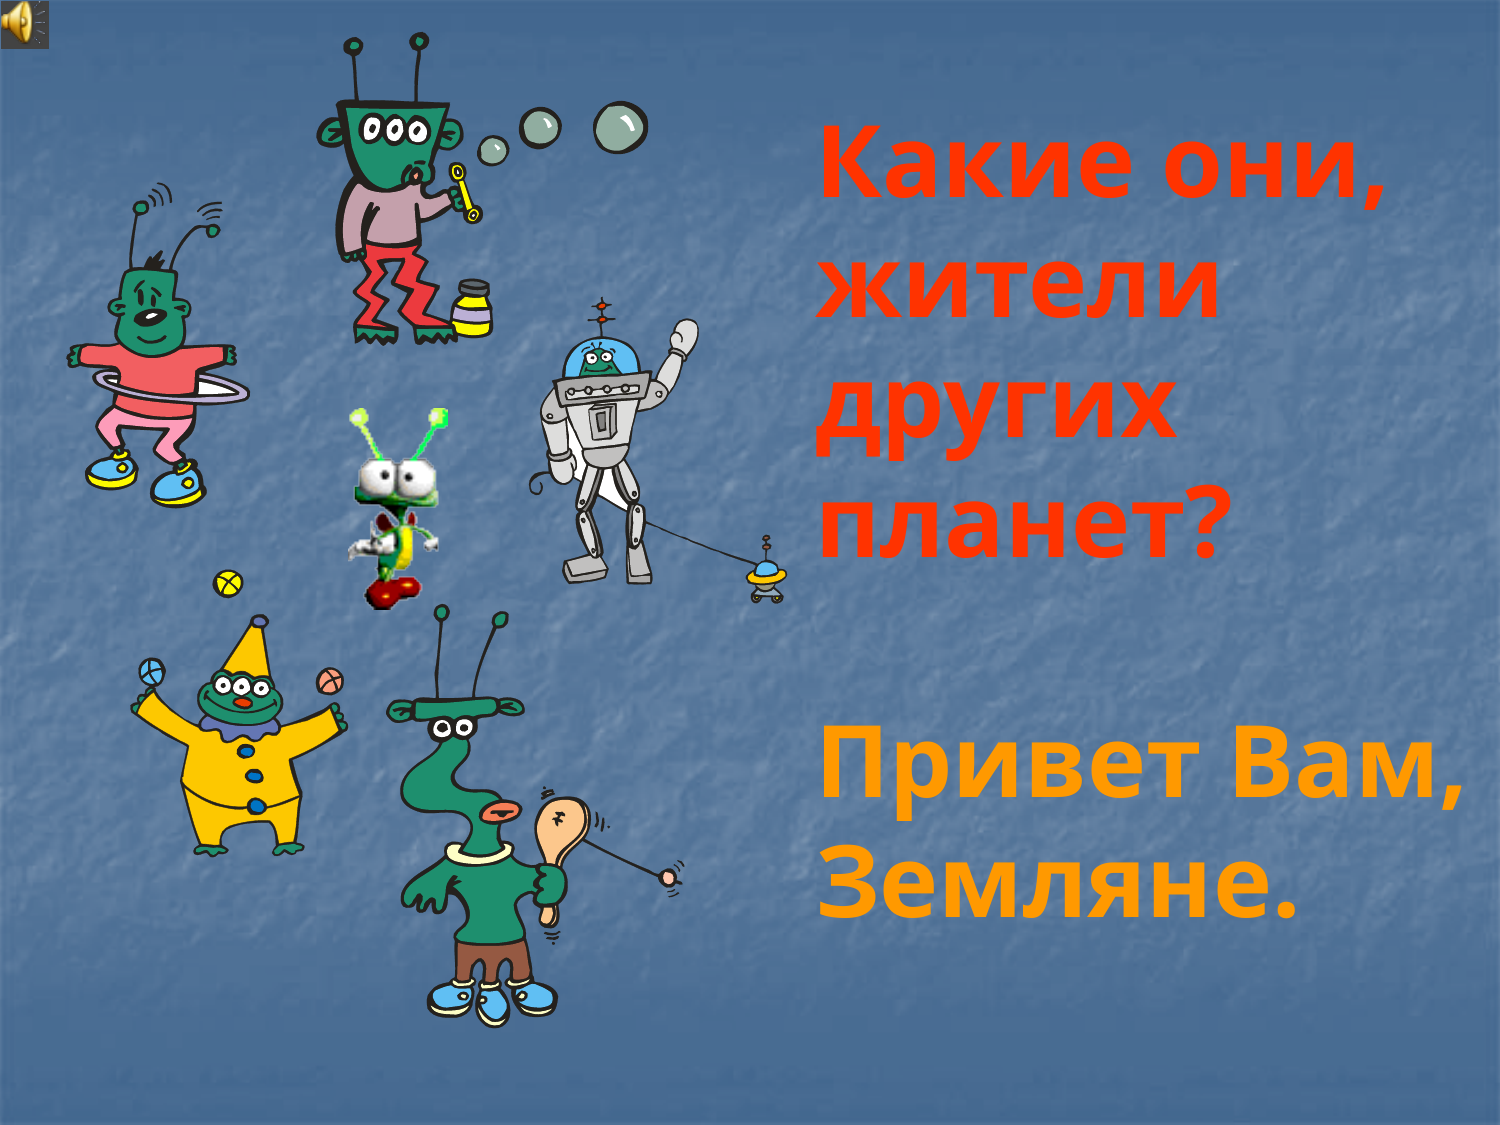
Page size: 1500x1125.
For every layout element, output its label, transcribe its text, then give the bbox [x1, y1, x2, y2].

picture [348, 408, 449, 611]
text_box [64, 30, 790, 1031]
picture [0, 0, 51, 51]
text_box Какие они, жители других планет? Привет Вам, Земляне. [800, 90, 1484, 945]
